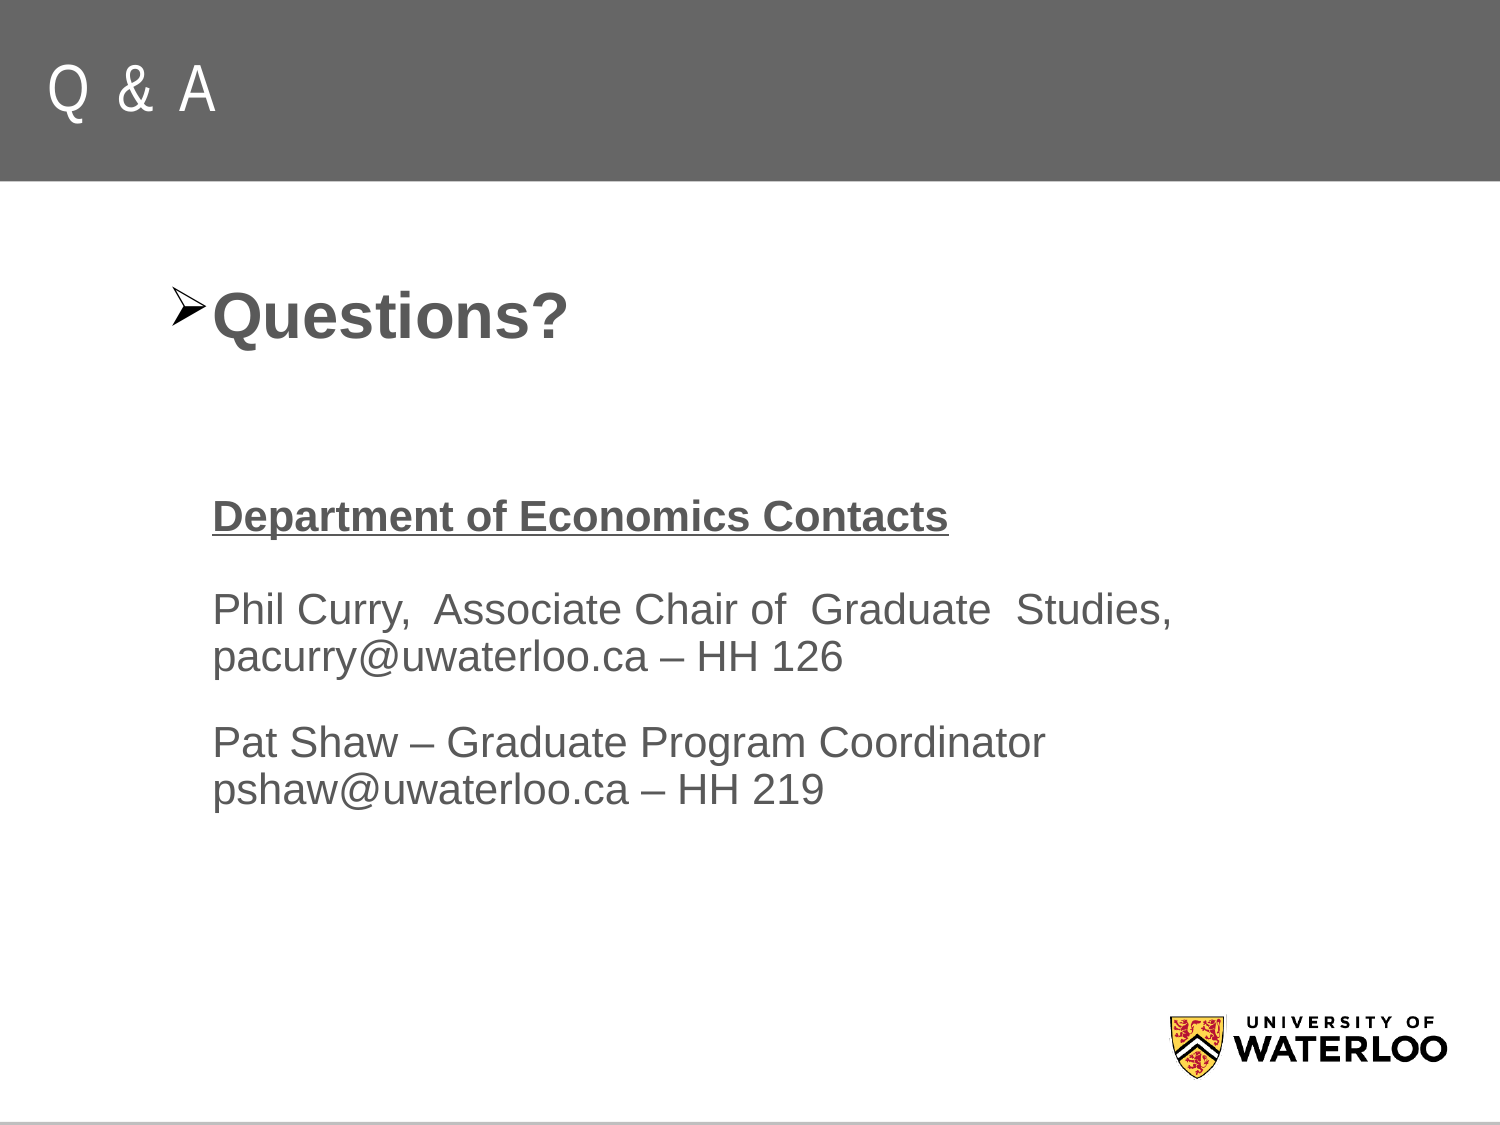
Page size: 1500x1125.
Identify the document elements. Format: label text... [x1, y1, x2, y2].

picture [1116, 971, 1500, 1121]
title Q & A [0, 0, 1500, 182]
list Questions? Department of Economics Contacts Phil Curry, Associate Chair of Graduate Studies, pacurry@uwaterloo.ca – HH 126 Pat Shaw – Graduate Program Coordinator pshaw@uwaterloo.ca – HH 219 [152, 275, 1382, 927]
